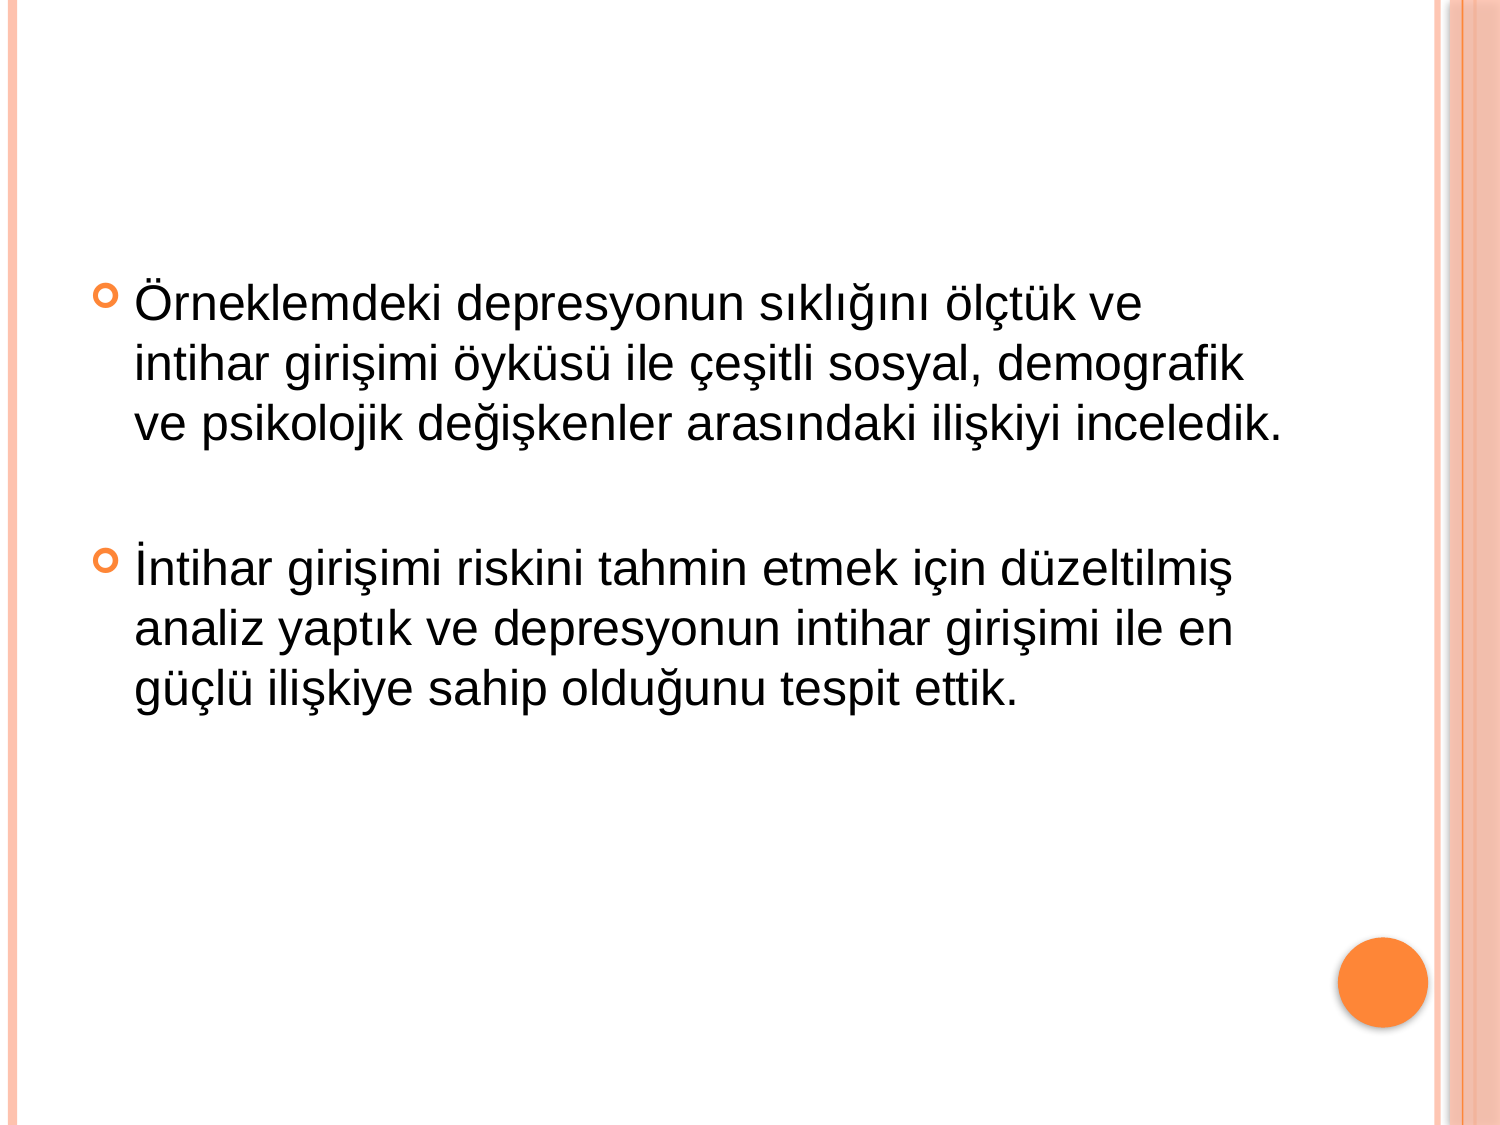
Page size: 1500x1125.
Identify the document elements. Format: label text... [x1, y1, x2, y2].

list Örneklemdeki depresyonun sıklığını ölçtük ve intihar girişimi öyküsü ile çeşitli sosyal, demografik ve psikolojik değişkenler arasındaki ilişkiyi inceledik. İntihar girişimi riskini tahmin etmek için düzeltilmiş analiz yaptık ve depresyonun intihar girişimi ile en güçlü ilişkiye sahip olduğunu tespit ettik. [74, 262, 1301, 1063]
